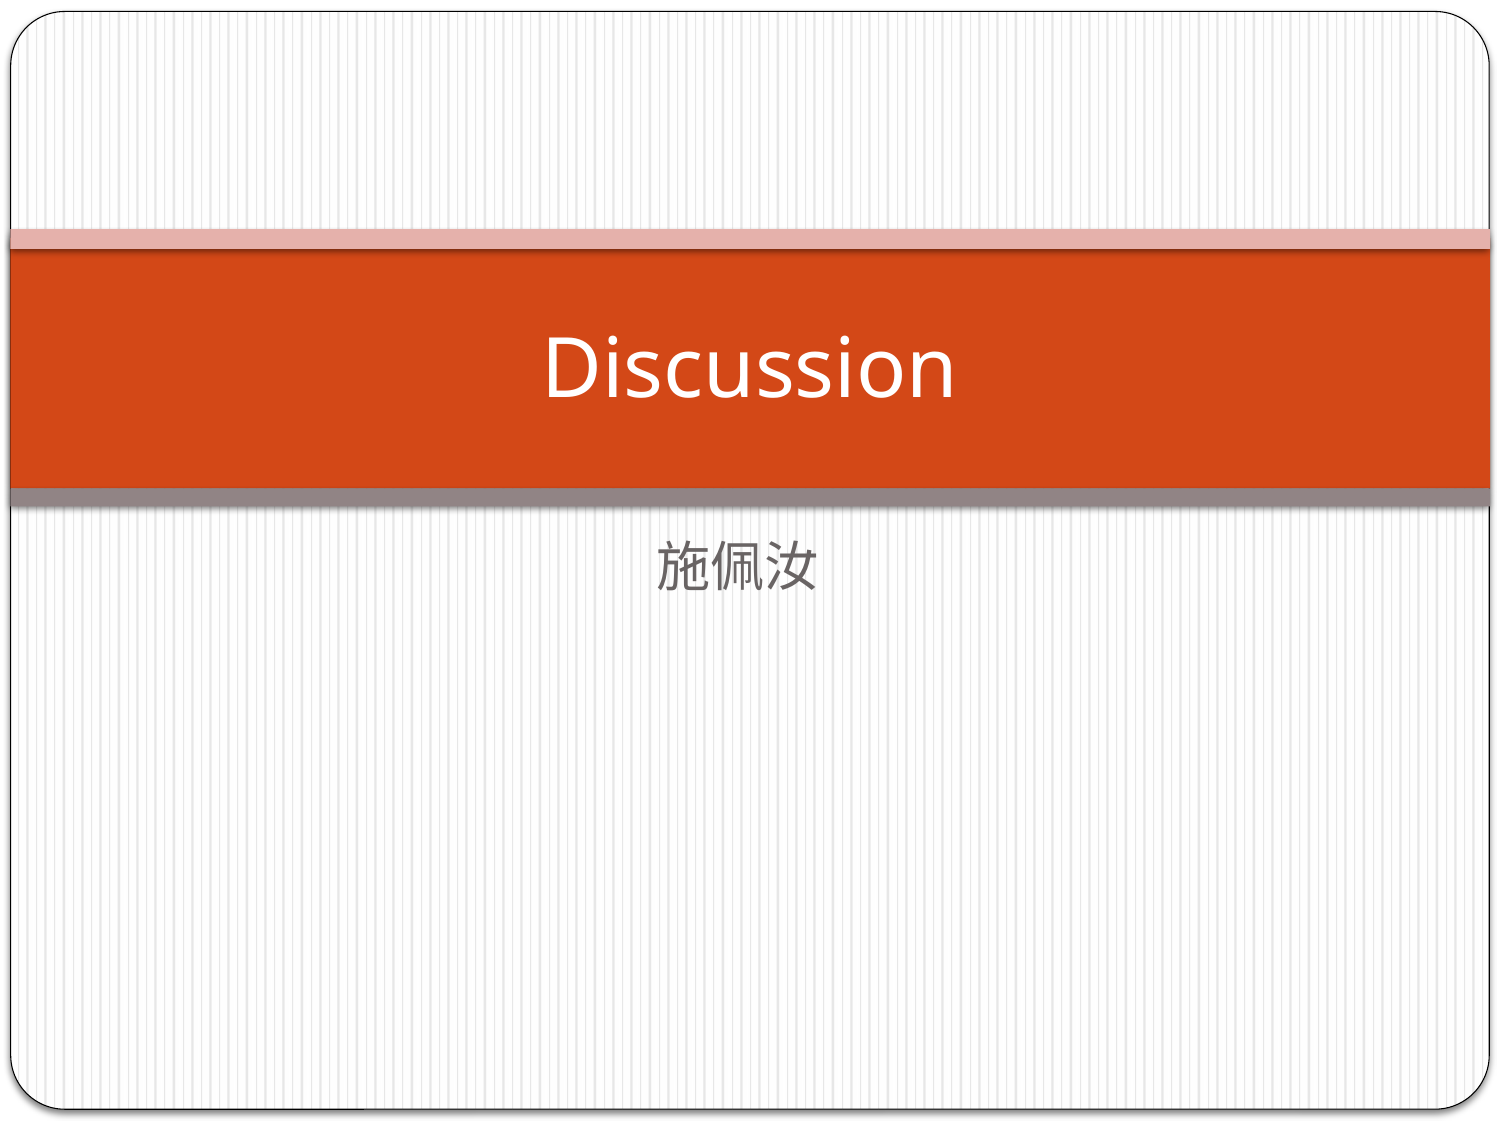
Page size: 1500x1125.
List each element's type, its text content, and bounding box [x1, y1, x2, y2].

subtitle 施佩汝 [212, 525, 1263, 788]
title Discussion [75, 247, 1425, 489]
